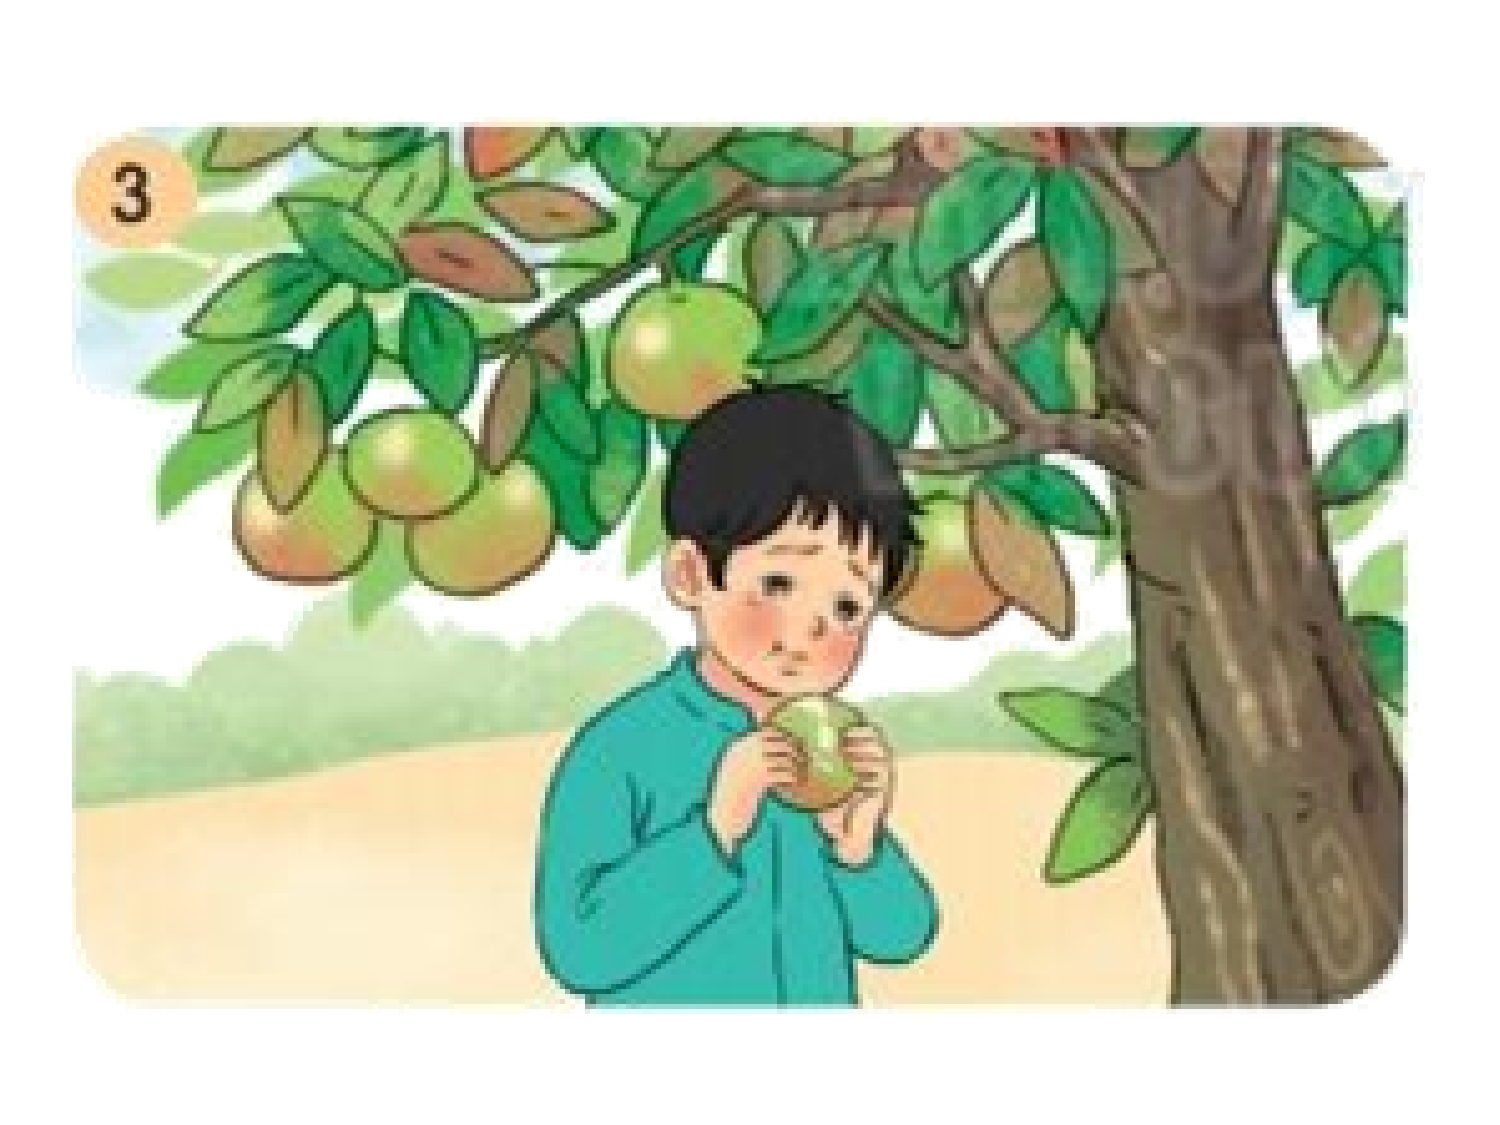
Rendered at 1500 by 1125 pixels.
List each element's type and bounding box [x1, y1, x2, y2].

list [71, 117, 1425, 1022]
